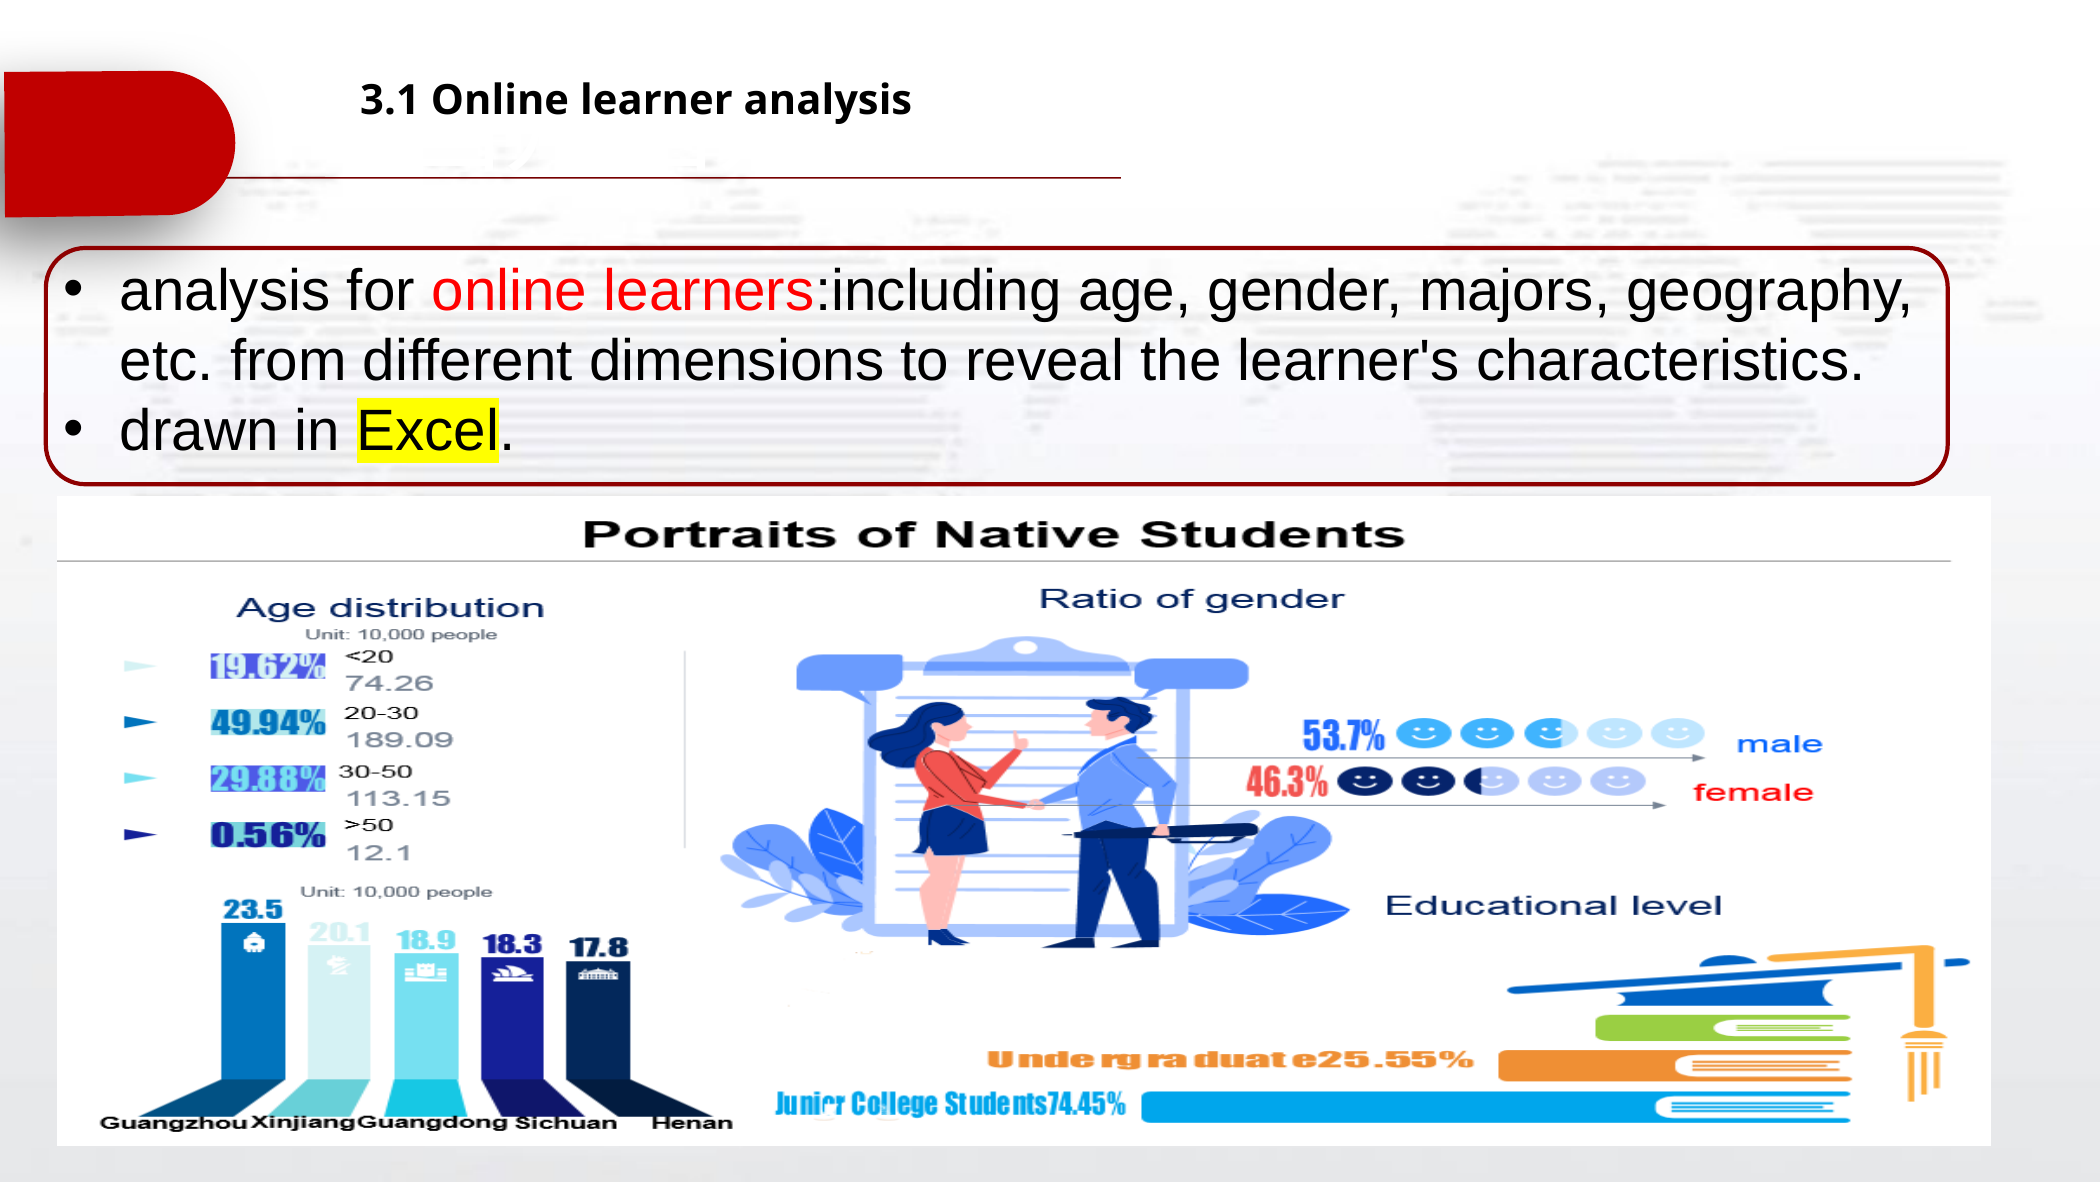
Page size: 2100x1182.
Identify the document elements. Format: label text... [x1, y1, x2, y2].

title 国开国开学习分析云平台 [270, 47, 1691, 196]
text_box 3.1 Online learner analysis [342, 64, 931, 132]
text_box [43, 245, 1950, 487]
text_box analysis for online learners:including age, gender, majors, geography, etc. from different dimensions to reveal the learner's characteristics. drawn in Excel. [48, 245, 1972, 523]
picture [0, 0, 2100, 1182]
